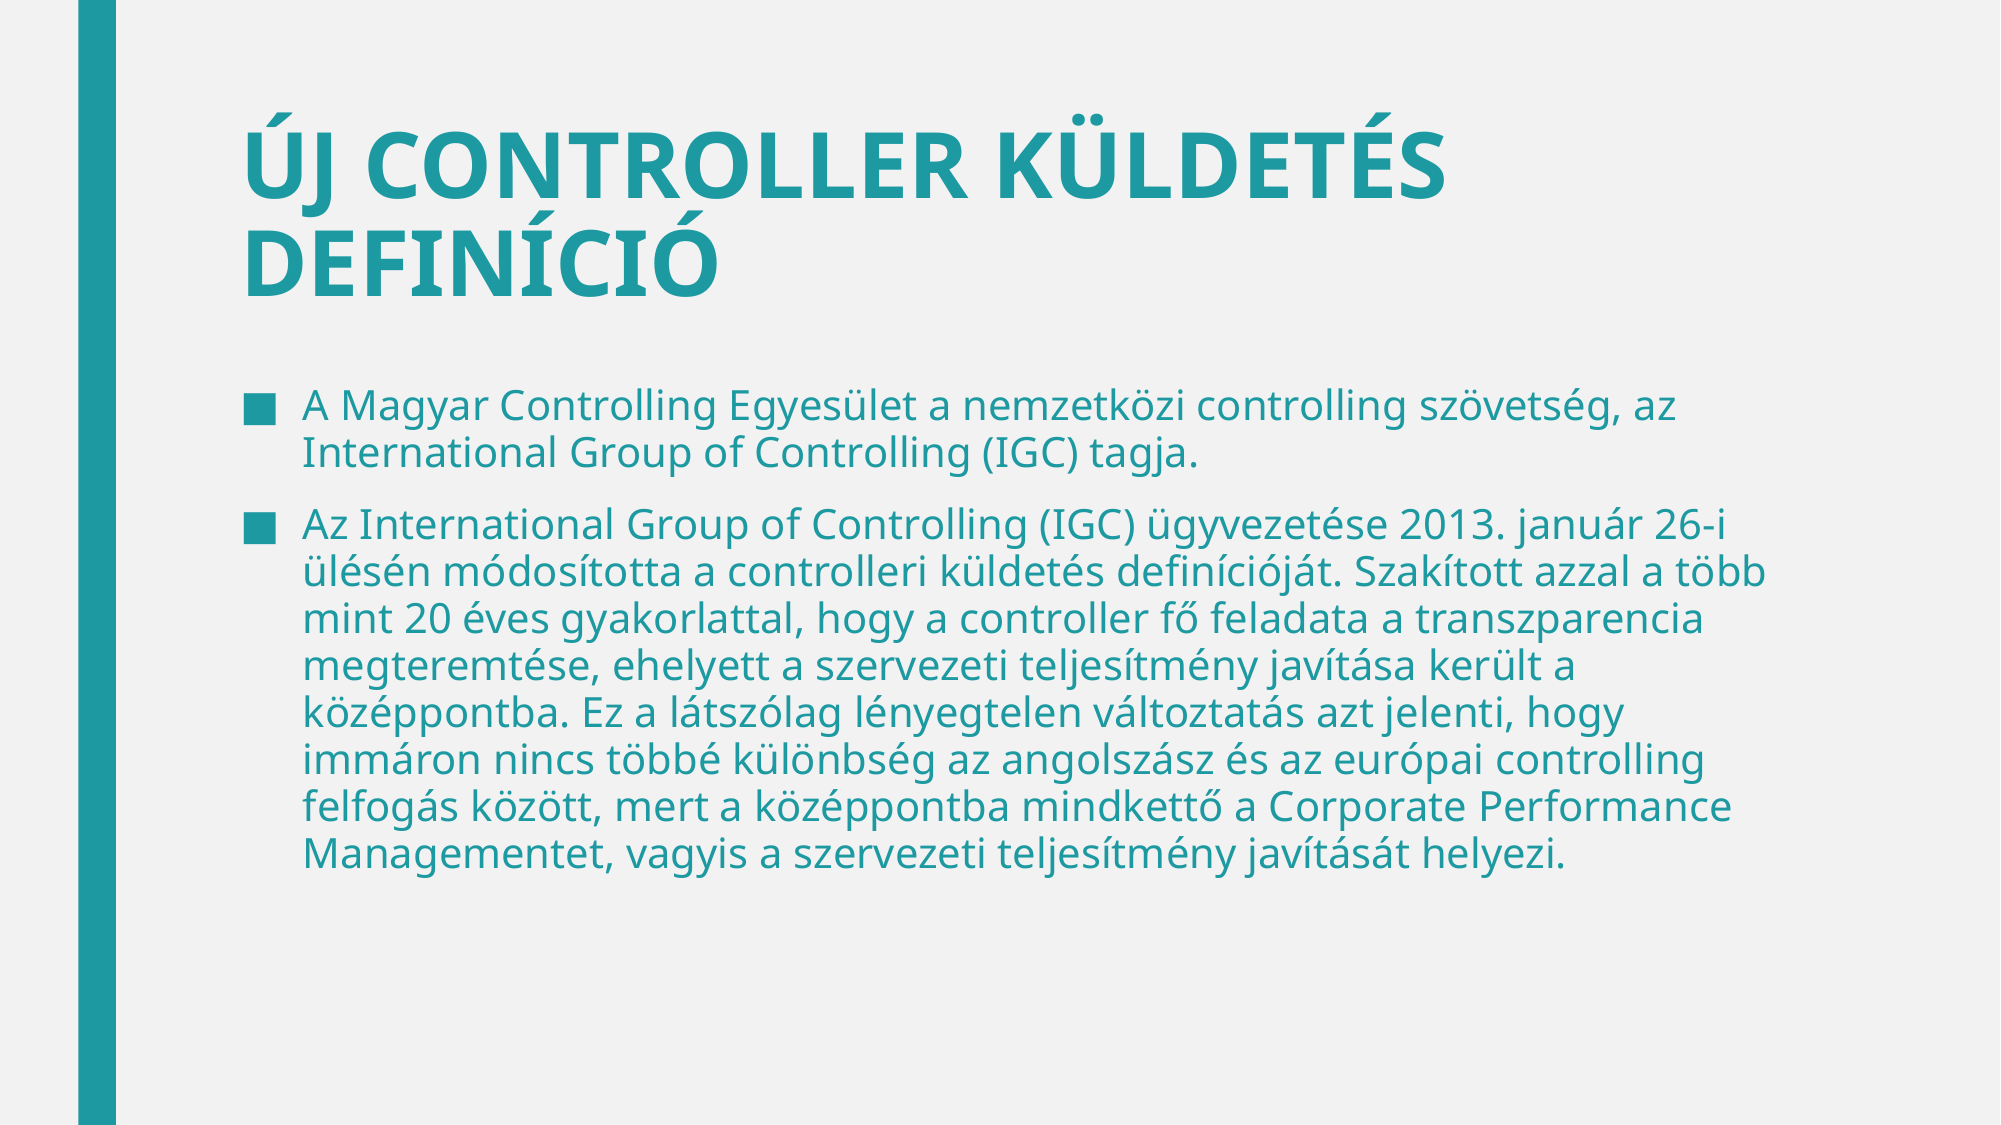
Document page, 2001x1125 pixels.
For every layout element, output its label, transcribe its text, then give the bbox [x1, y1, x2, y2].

list A Magyar Controlling Egyesület a nemzetközi controlling szövetség, az International Group of Controlling (IGC) tagja. Az International Group of Controlling (IGC) ügyvezetése 2013. január 26-i ülésén módosította a controlleri küldetés definícióját. Szakított azzal a több mint 20 éves gyakorlattal, hogy a controller fő feladata a transzparencia megteremtése, ehelyett a szervezeti teljesítmény javítása került a középpontba. Ez a látszólag lényegtelen változtatás azt jelenti, hogy immáron nincs többé különbség az angolszász és az európai controlling felfogás között, mert a középpontba mindkettő a Corporate Performance Managementet, vagyis a szervezeti teljesítmény javítását helyezi. [225, 375, 1800, 963]
title ÚJ CONTROLLER KÜLDETÉS DEFINÍCIÓ [225, 112, 1800, 357]
